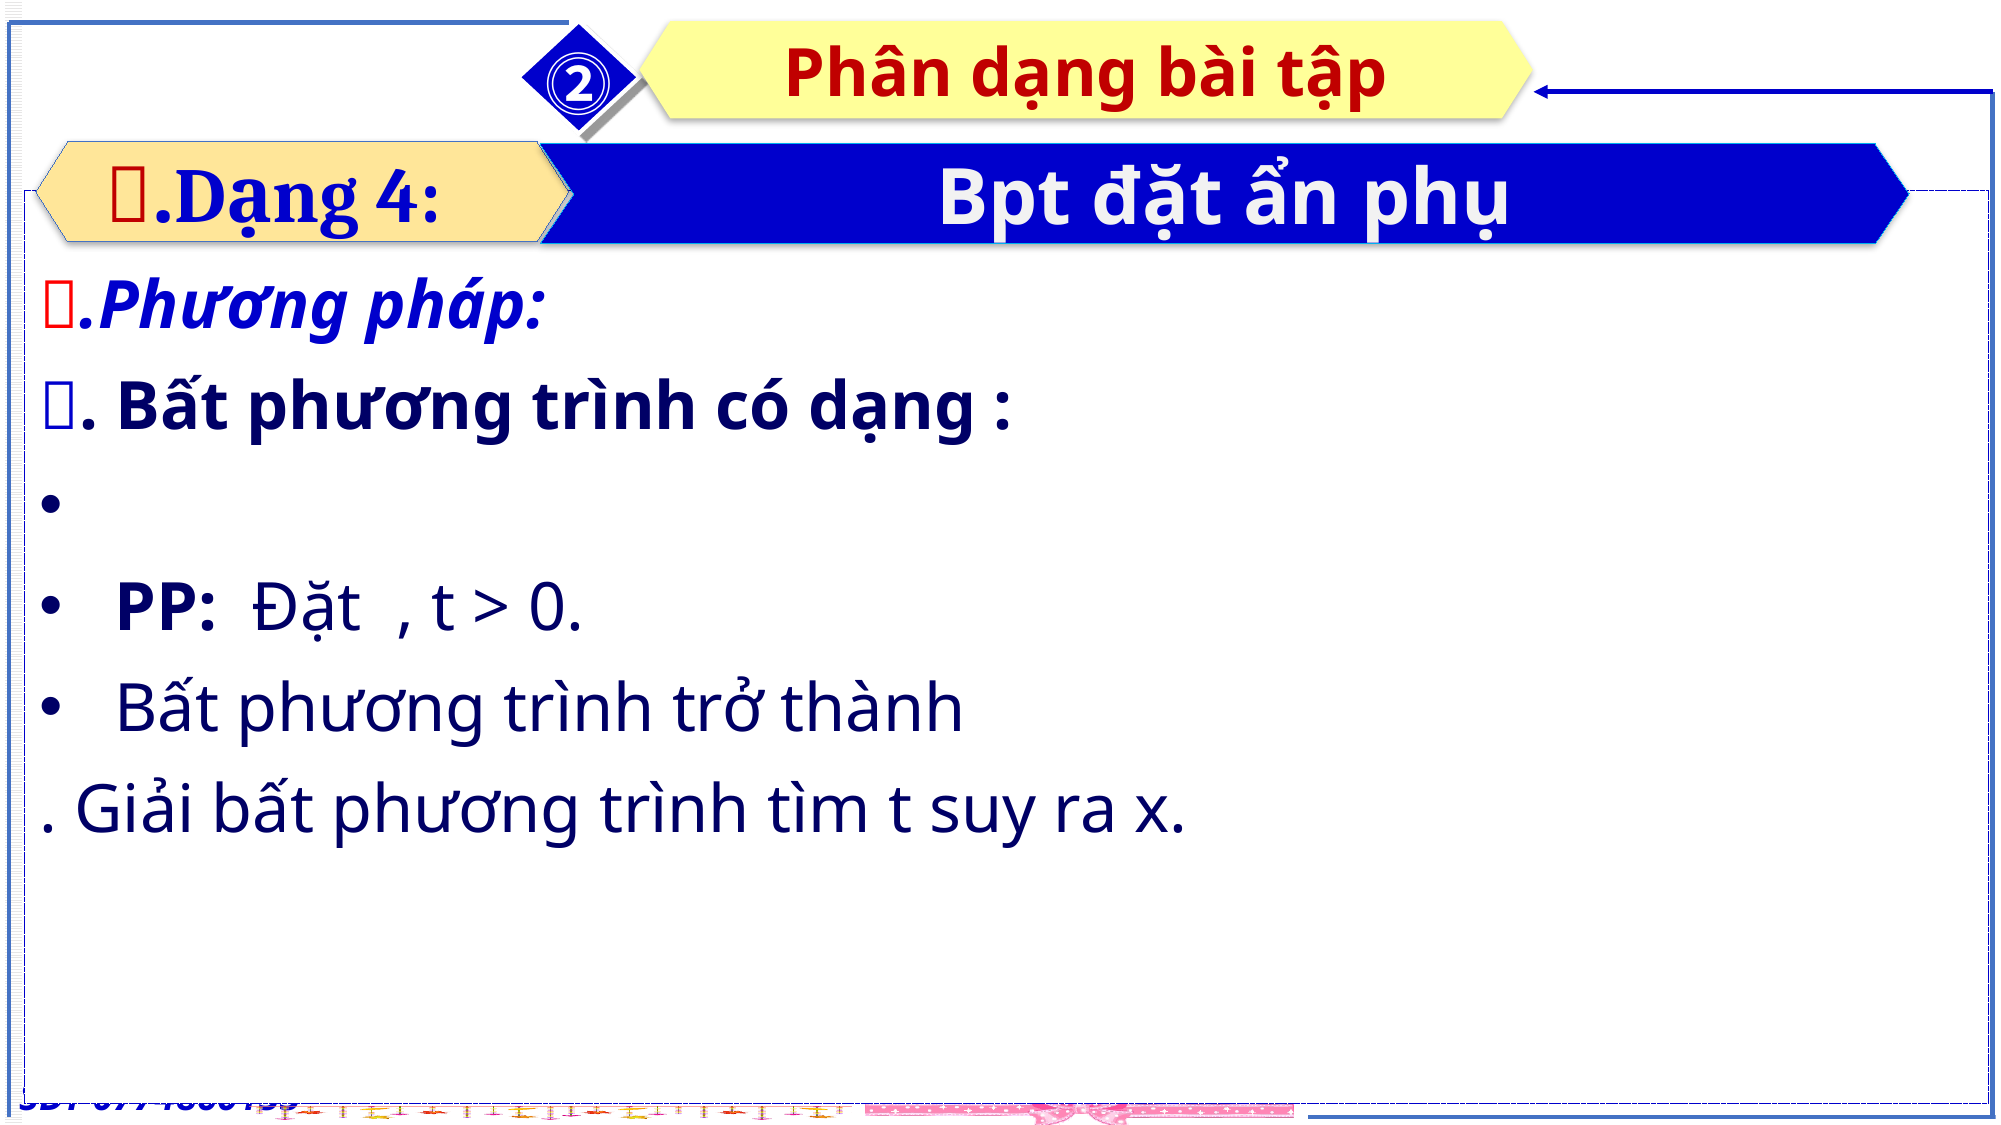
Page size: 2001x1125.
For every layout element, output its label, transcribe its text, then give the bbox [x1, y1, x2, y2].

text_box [24, 141, 1989, 1104]
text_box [518, 20, 640, 134]
text_box Phân dạng bài tập [640, 21, 1533, 119]
picture [249, 1104, 1308, 1125]
